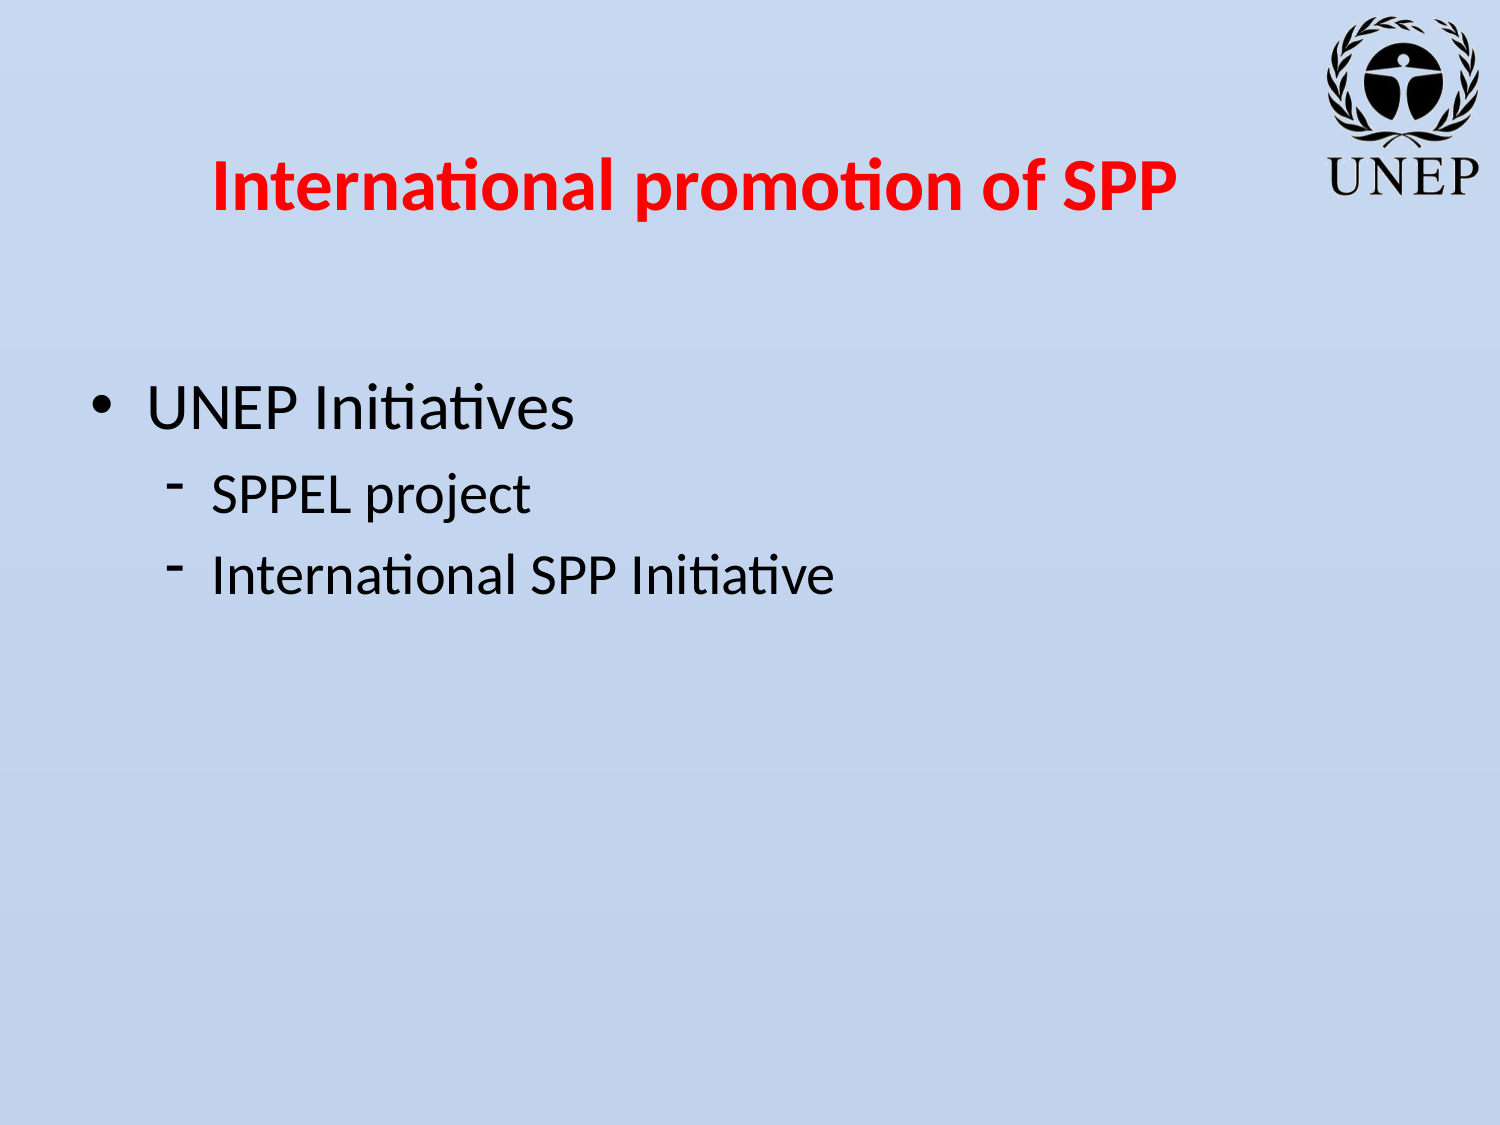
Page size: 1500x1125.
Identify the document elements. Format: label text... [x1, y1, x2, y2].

title International promotion of SPP [139, 131, 1251, 262]
list UNEP Initiatives SPPEL project International SPP Initiative [74, 262, 1426, 1006]
picture [1325, 12, 1482, 200]
